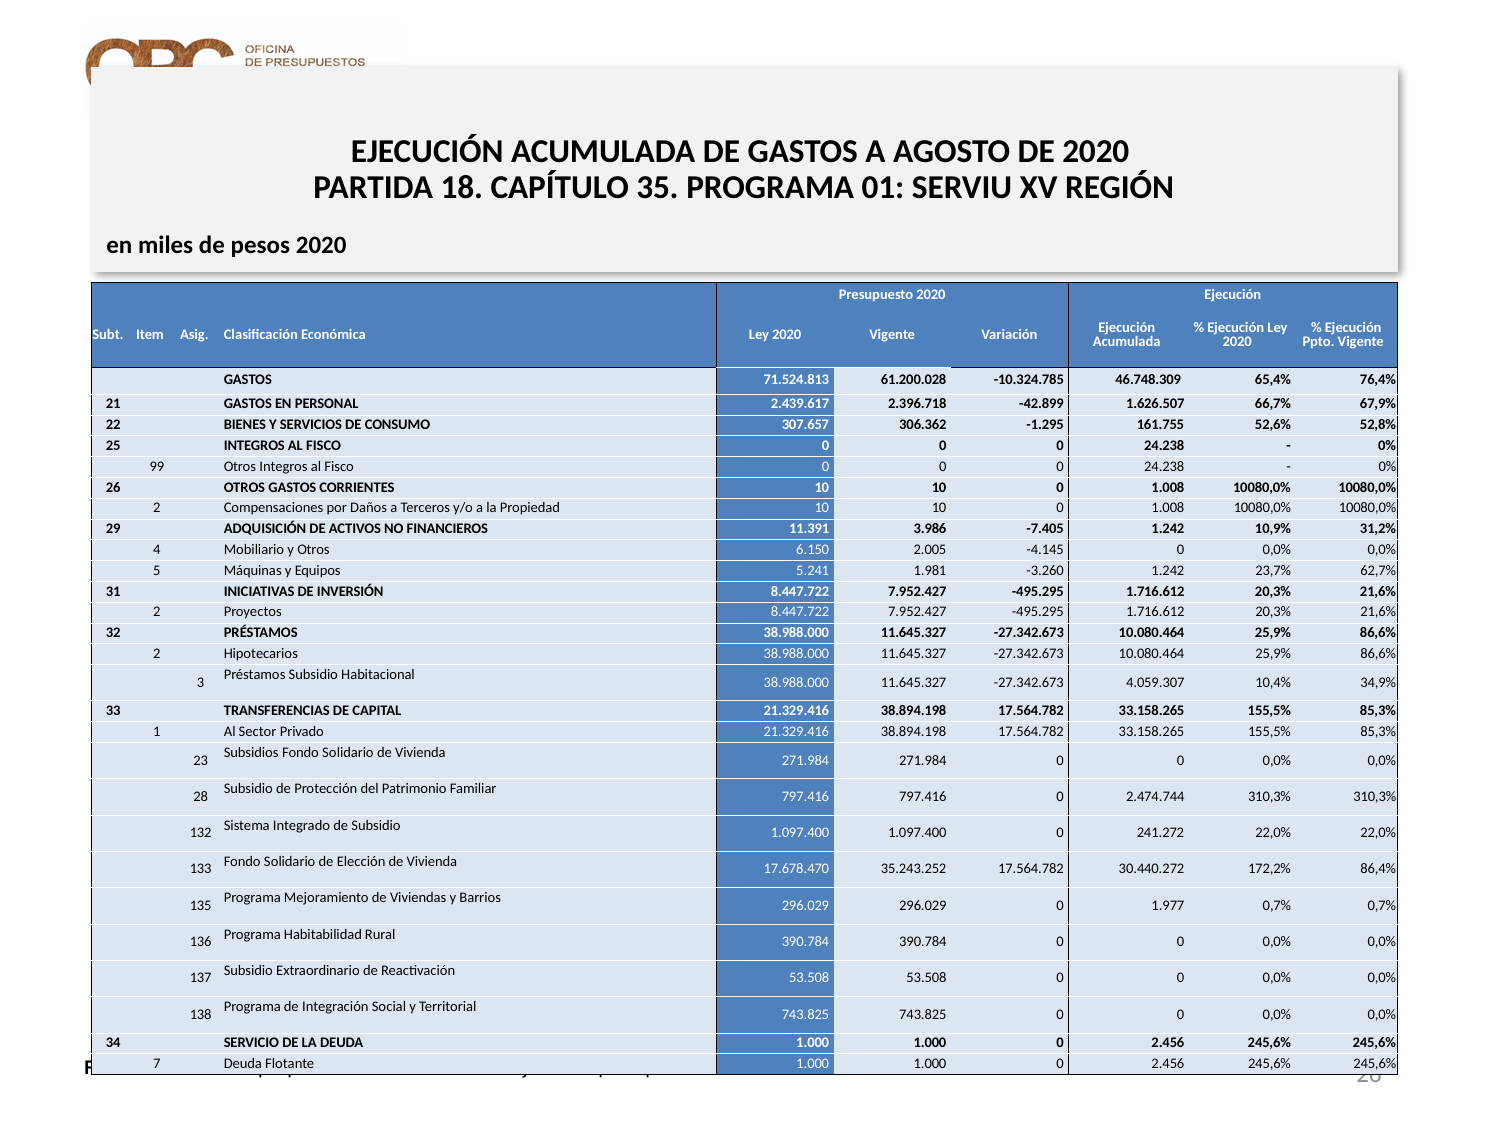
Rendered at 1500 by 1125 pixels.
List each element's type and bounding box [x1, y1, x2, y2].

table_cell [1069, 923, 1397, 953]
table_cell [92, 395, 716, 415]
table_cell [1069, 830, 1397, 860]
table_cell [717, 717, 1068, 737]
table_cell [1069, 954, 1397, 984]
table_cell [1069, 717, 1397, 737]
picture [82, 22, 403, 118]
table_cell [92, 985, 716, 1004]
table_cell [92, 520, 716, 539]
table_cell [92, 457, 716, 477]
table_cell [717, 603, 1068, 623]
table_cell [92, 624, 716, 643]
table_cell [92, 892, 716, 922]
table_cell [717, 861, 1068, 891]
table_cell [92, 561, 716, 581]
table_cell [1069, 768, 1397, 798]
table_cell [717, 540, 1068, 560]
table_cell [92, 665, 716, 695]
table_cell [92, 830, 716, 860]
table_cell [1069, 395, 1397, 415]
table_cell [1069, 985, 1397, 1004]
table_header [92, 283, 716, 303]
table_cell [717, 1005, 1068, 1025]
table_cell [92, 861, 716, 891]
table_cell [717, 892, 1068, 922]
table_cell [1069, 561, 1397, 581]
table_cell [1069, 478, 1397, 498]
table_cell [92, 696, 716, 716]
table_cell [717, 985, 1068, 1004]
table_cell [717, 665, 1068, 695]
table_cell [717, 830, 1068, 860]
table_cell [717, 624, 1068, 643]
table_cell [717, 303, 1068, 367]
table_cell [1069, 603, 1397, 623]
table_cell [92, 738, 716, 767]
table_cell [717, 954, 1068, 984]
table_cell [1069, 892, 1397, 922]
table_cell [92, 540, 716, 560]
table_cell [1069, 665, 1397, 695]
table_cell [1069, 624, 1397, 643]
table_cell [1069, 499, 1397, 519]
table_cell [92, 582, 716, 602]
table_cell [1069, 738, 1397, 767]
table_cell [717, 768, 1068, 798]
table_cell [1069, 368, 1397, 394]
table_cell [717, 520, 1068, 539]
table_cell [92, 603, 716, 623]
table_cell [92, 1005, 716, 1025]
text_box [91, 221, 1415, 282]
table_cell [1069, 457, 1397, 477]
table_cell [717, 582, 1068, 602]
table_cell [717, 561, 1068, 581]
slide_number [1059, 1042, 1397, 1103]
table_cell [717, 478, 1068, 498]
table_header [1069, 283, 1397, 303]
table_cell [717, 368, 1068, 394]
table_cell [1069, 696, 1397, 716]
table_cell [717, 499, 1068, 519]
table_cell [1069, 1005, 1397, 1025]
table_cell [717, 416, 1068, 435]
table_cell [92, 416, 716, 435]
table_cell [92, 644, 716, 664]
title [91, 67, 1397, 221]
table_cell [717, 457, 1068, 477]
table_cell [1069, 303, 1397, 367]
table_cell [717, 395, 1068, 415]
table_cell [1069, 644, 1397, 664]
table_cell [92, 499, 716, 519]
table_cell [717, 696, 1068, 716]
table_cell [717, 738, 1068, 767]
table_cell [92, 368, 716, 394]
table_cell [717, 436, 1068, 456]
table_cell [1069, 520, 1397, 539]
table_cell [1069, 861, 1397, 891]
table_cell [92, 954, 716, 984]
table_cell [92, 717, 716, 737]
table_cell [1069, 436, 1397, 456]
table_cell [1069, 582, 1397, 602]
table_cell [92, 303, 716, 367]
table_cell [92, 768, 716, 798]
table_header [717, 283, 1068, 303]
table_cell [717, 644, 1068, 664]
table_cell [92, 799, 716, 829]
table_cell [92, 478, 716, 498]
table_cell [92, 436, 716, 456]
table_cell [1069, 799, 1397, 829]
table_cell [1069, 540, 1397, 560]
table_cell [92, 923, 716, 953]
table_cell [717, 799, 1068, 829]
table_cell [717, 923, 1068, 953]
table_cell [1069, 416, 1397, 435]
